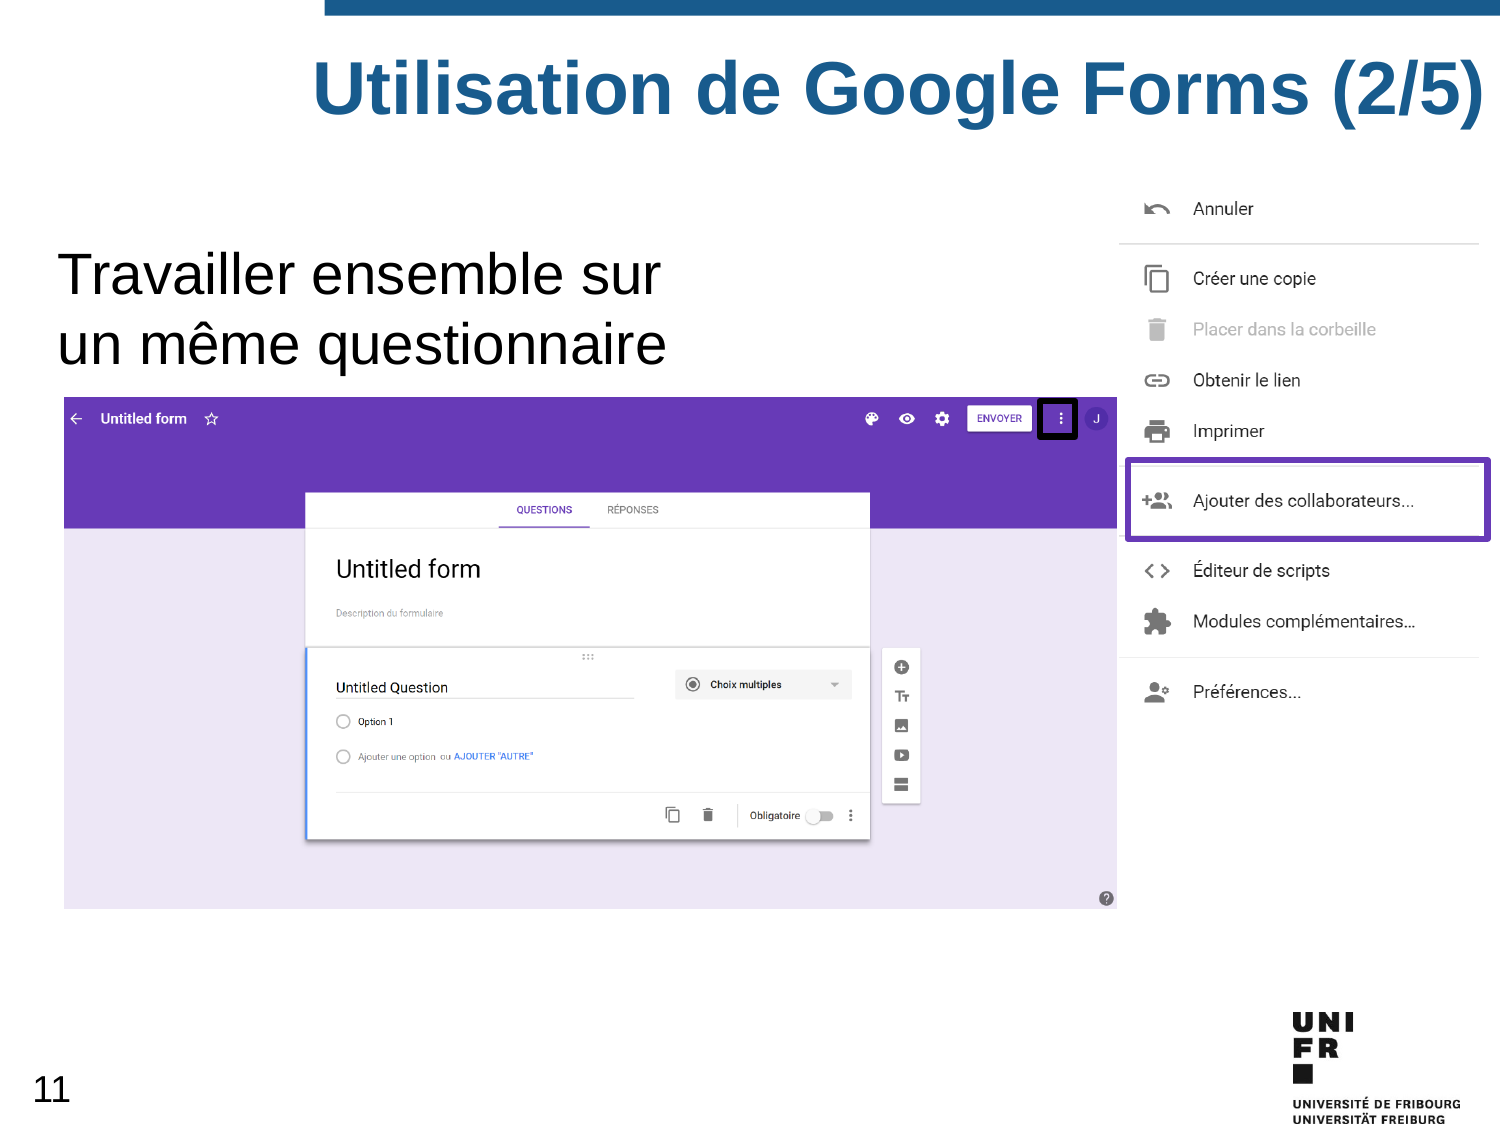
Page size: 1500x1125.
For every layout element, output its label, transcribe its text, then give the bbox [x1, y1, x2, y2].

title Utilisation de Google Forms (2/5) [297, 7, 1500, 161]
text_box 11 [17, 1057, 101, 1118]
picture [1118, 184, 1480, 713]
picture [64, 396, 1117, 909]
picture [1293, 1012, 1460, 1124]
text_box Travailler ensemble sur un même questionnaire [43, 228, 702, 384]
text_box [1485, 458, 1490, 541]
